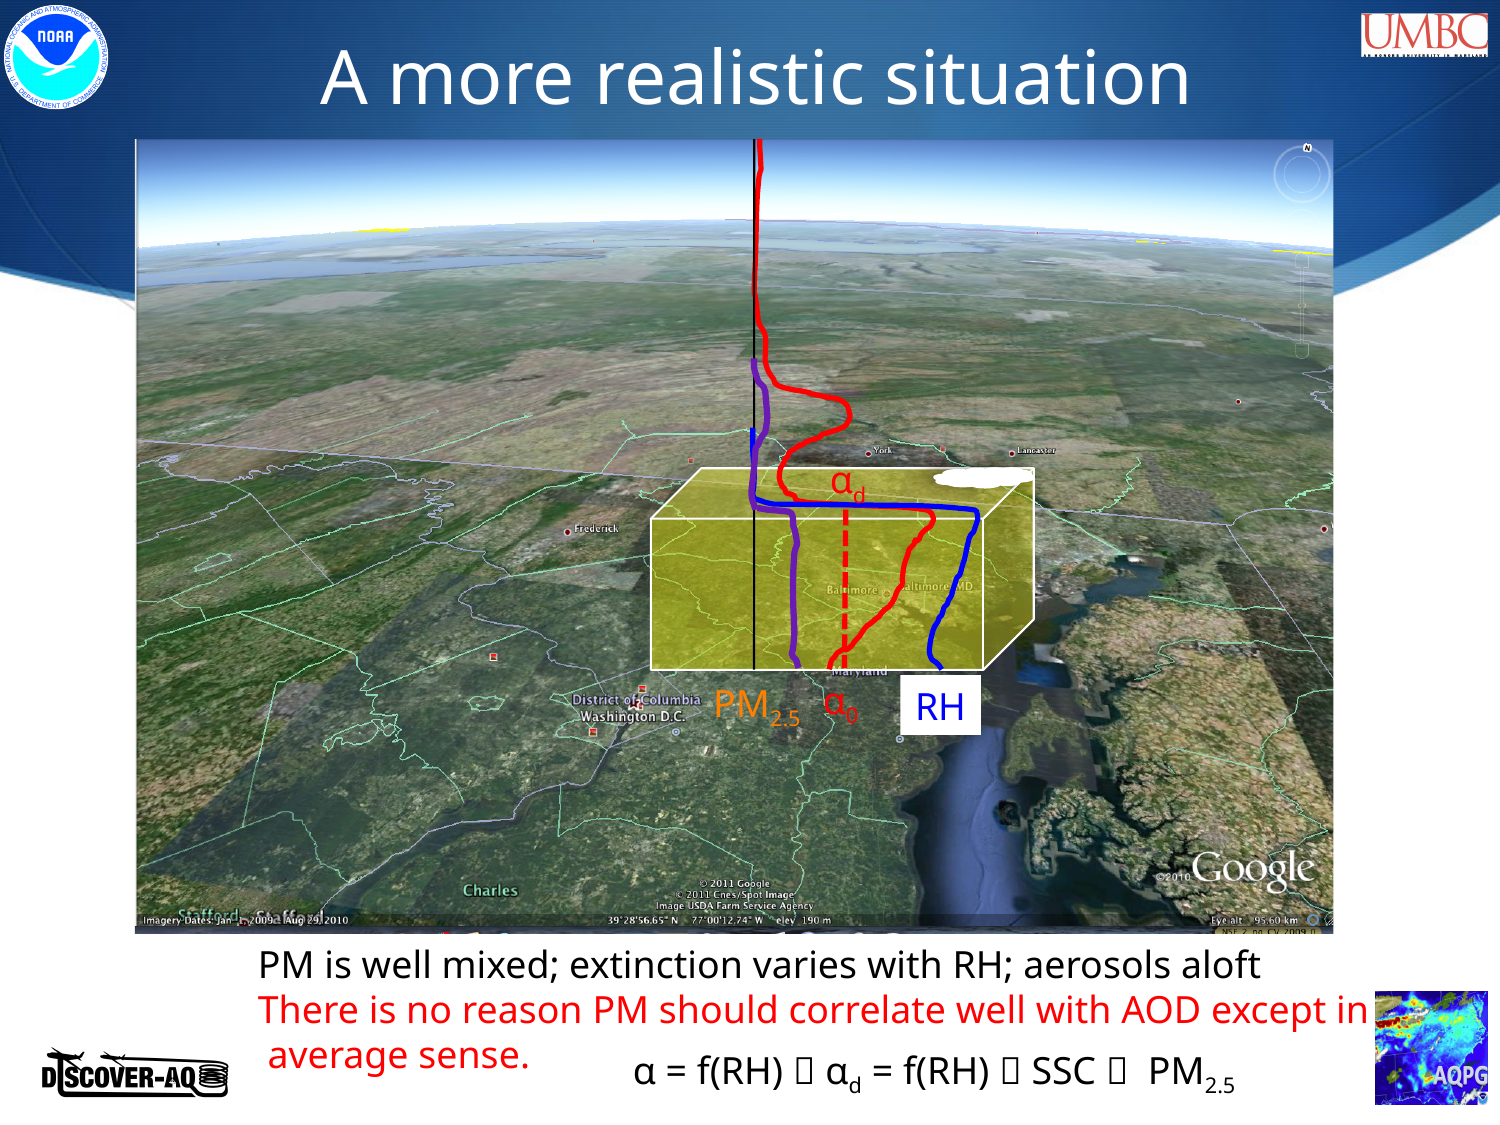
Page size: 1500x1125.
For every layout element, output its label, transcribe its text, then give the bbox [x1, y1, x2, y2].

text_box PM is well mixed; extinction varies with RH; aerosols aloft There is no reason PM should correlate well with AOD except in average sense. [243, 933, 1500, 1084]
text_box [814, 448, 904, 669]
text_box α = f(RH)  αd = f(RH)  SSC  PM2.5 [618, 1039, 1251, 1106]
title A more realistic situation [81, 22, 1432, 210]
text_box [134, 138, 1334, 934]
picture [0, 0, 1500, 1125]
